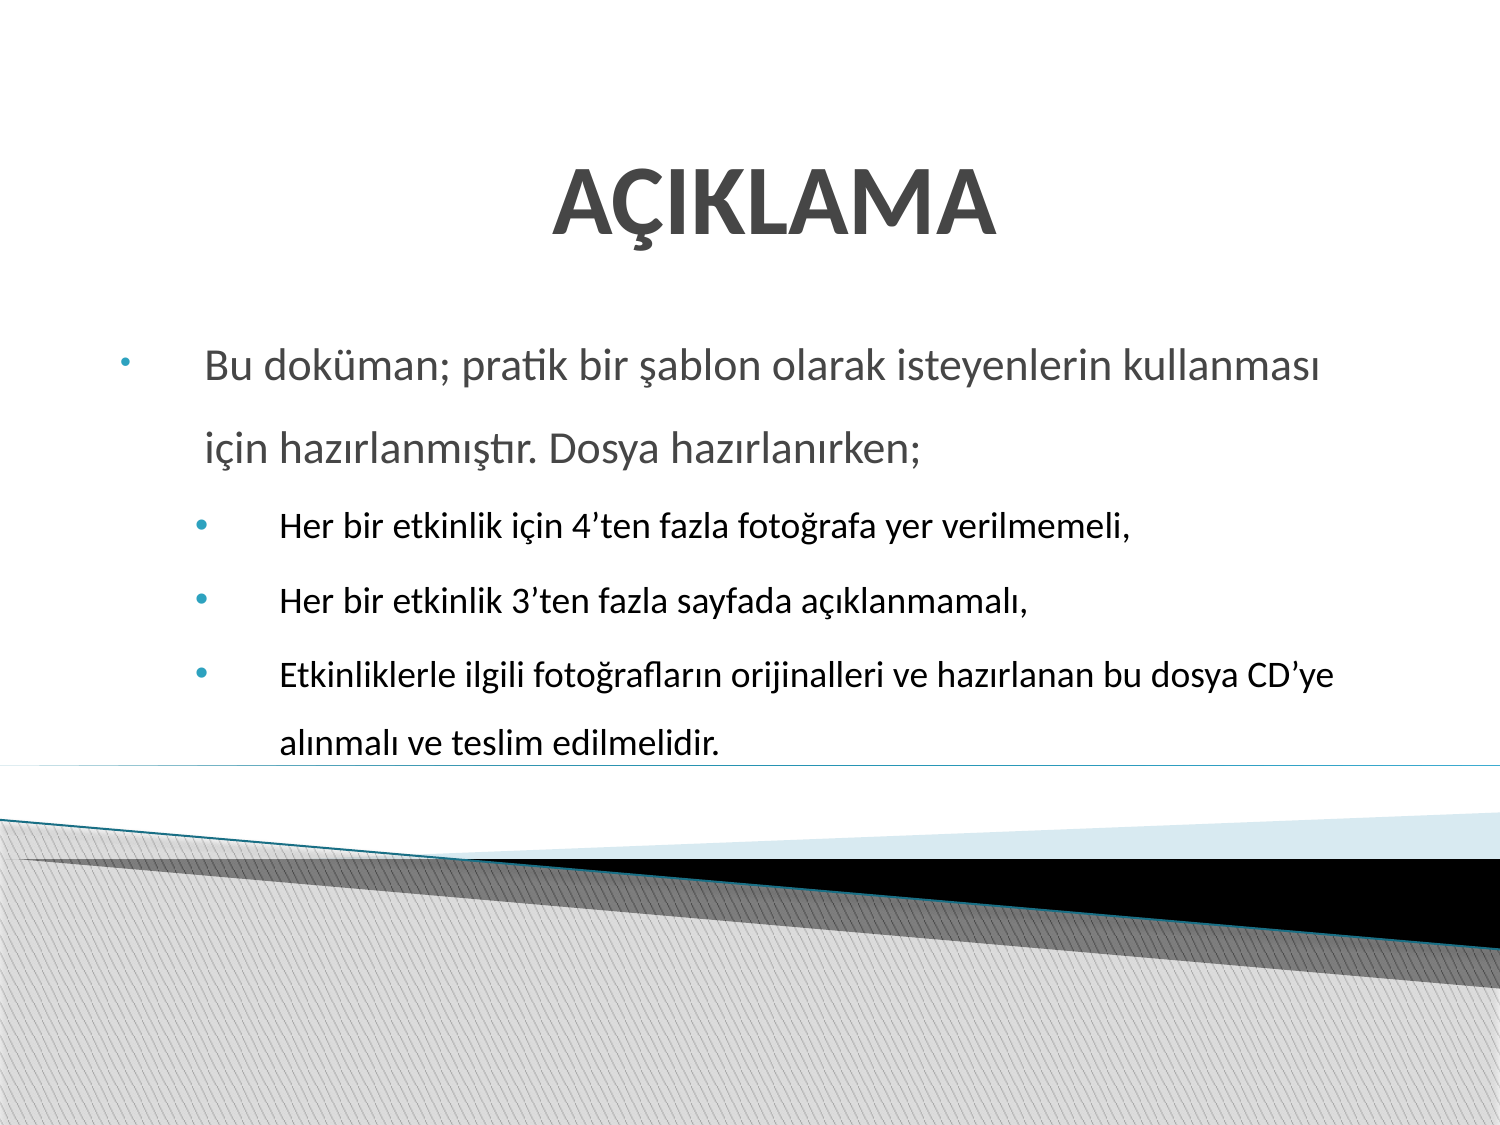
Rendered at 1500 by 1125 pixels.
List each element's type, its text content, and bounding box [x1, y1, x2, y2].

subtitle Bu doküman; pratik bir şablon olarak isteyenlerin kullanması için hazırlanmıştır. Dosya hazırlanırken; Her bir etkinlik için 4’ten fazla fotoğrafa yer verilmemeli, Her bir etkinlik 3’ten fazla sayfada açıklanmamalı, Etkinliklerle ilgili fotoğrafların orijinalleri ve hazırlanan bu dosya CD’ye alınmalı ve teslim edilmelidir. [112, 299, 1388, 497]
title AÇIKLAMA [137, 99, 1413, 263]
picture [5, 859, 1500, 989]
